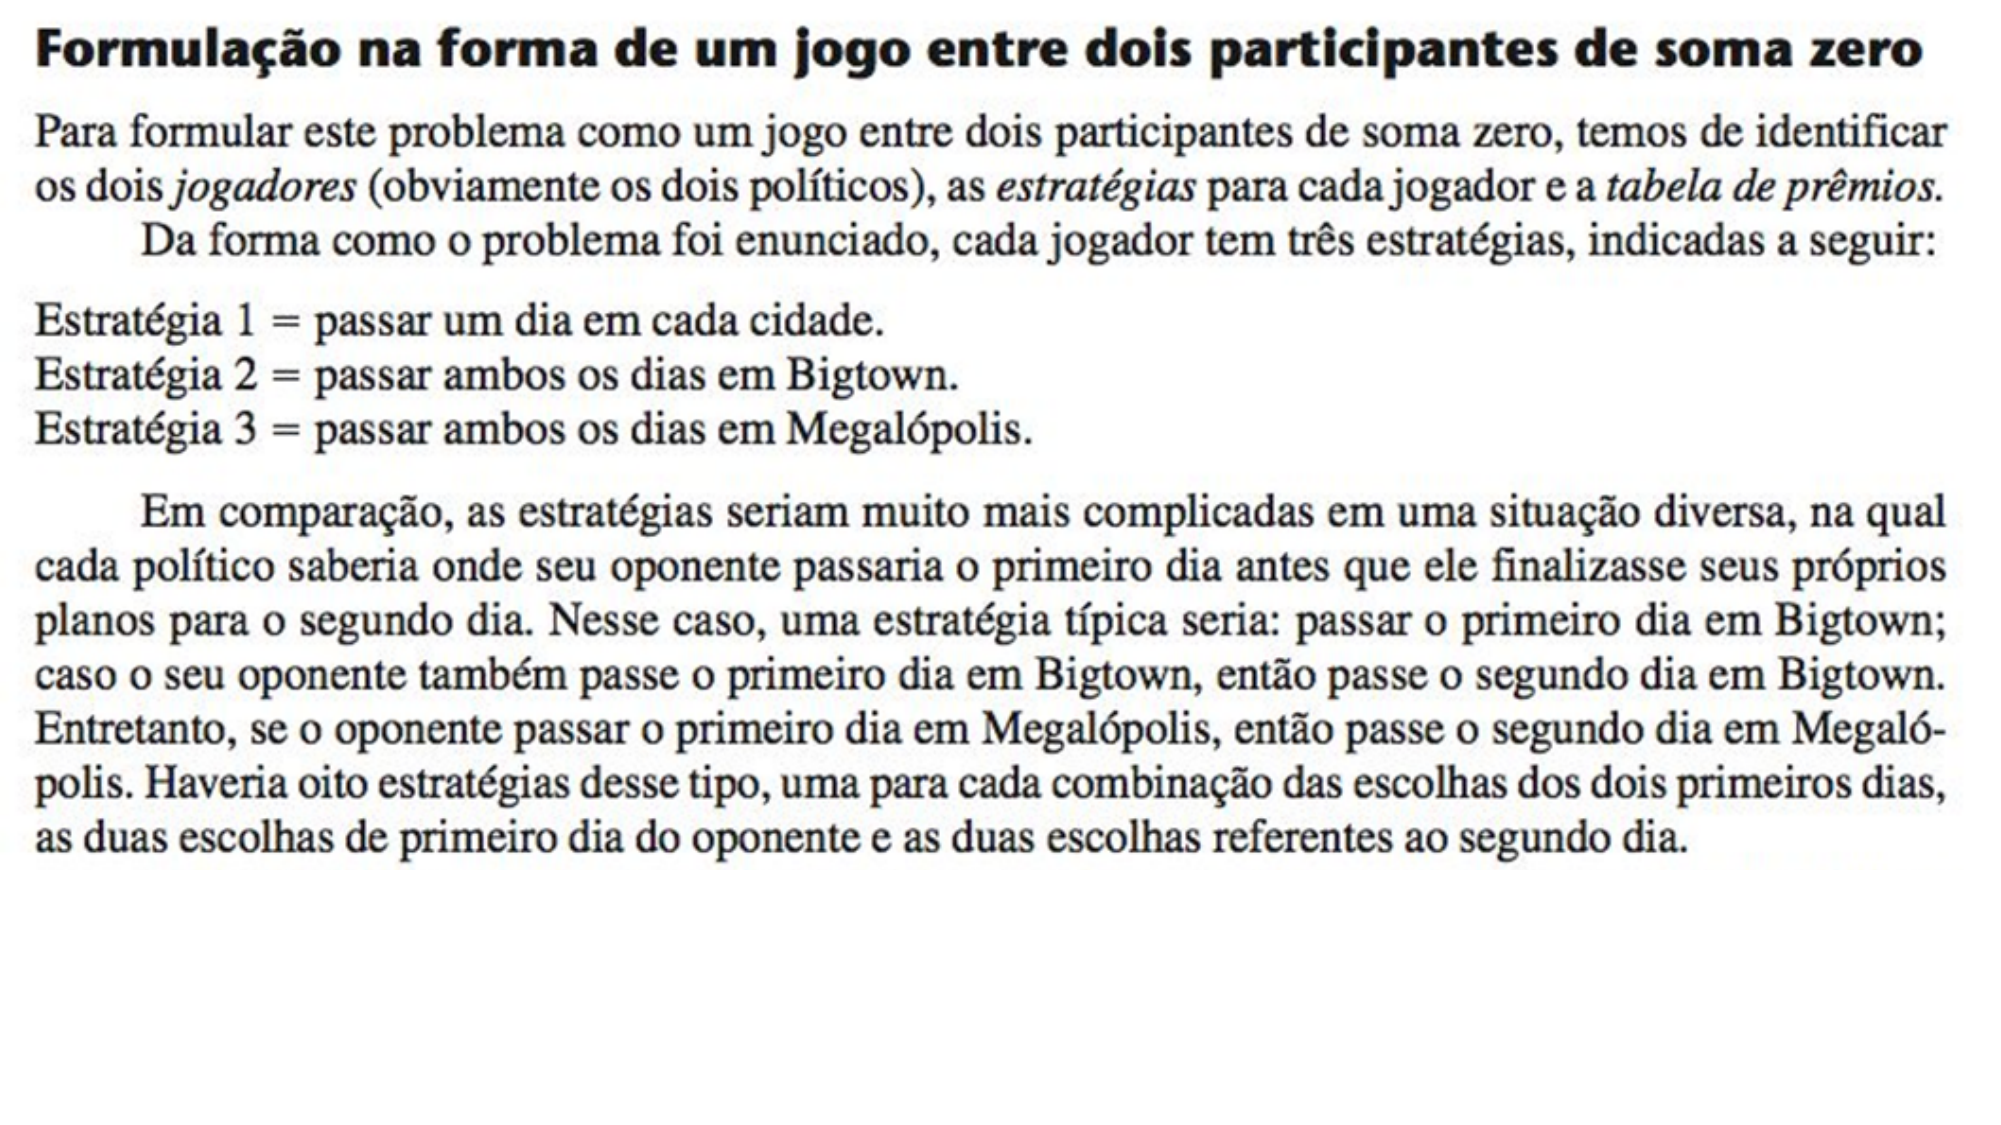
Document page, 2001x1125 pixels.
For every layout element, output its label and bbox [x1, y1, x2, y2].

picture [0, 0, 1979, 870]
